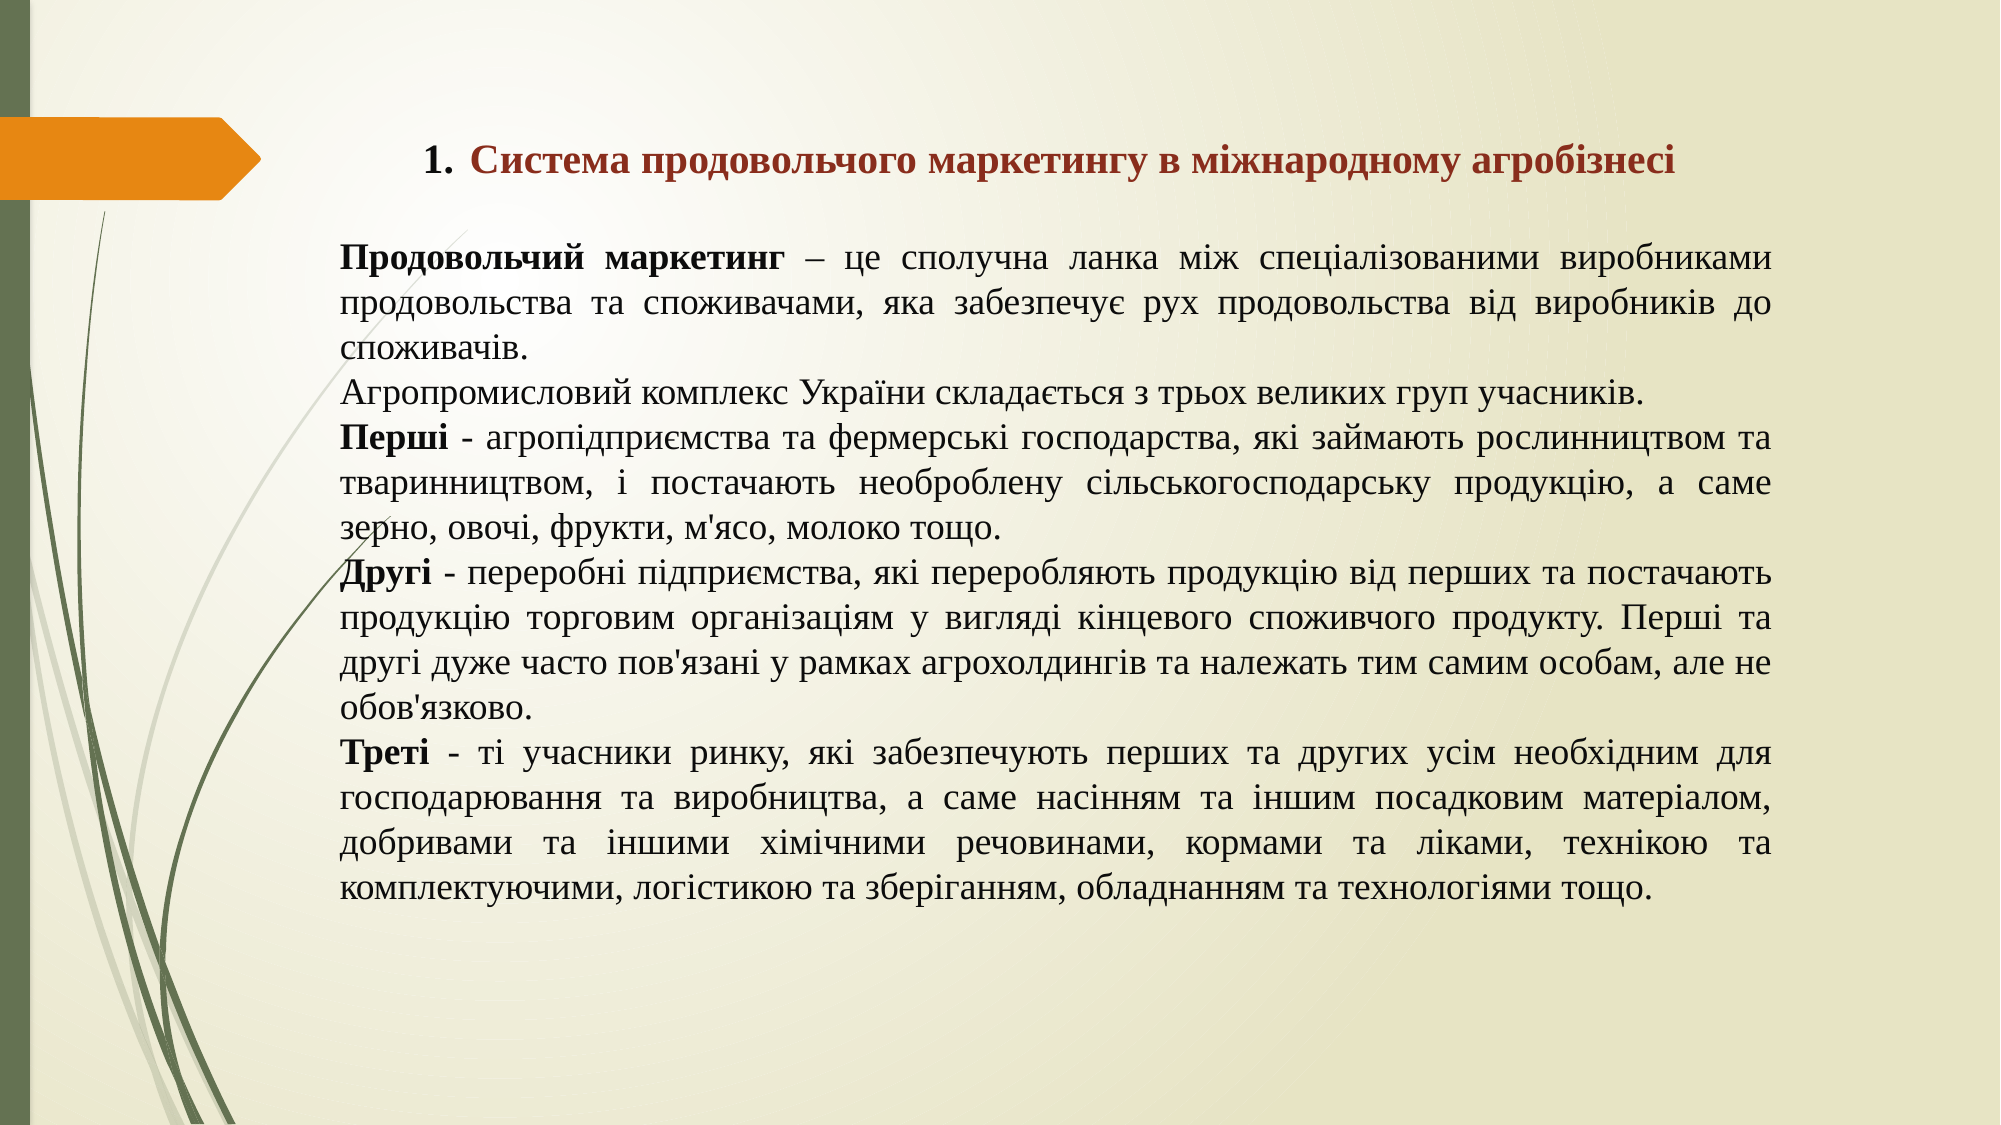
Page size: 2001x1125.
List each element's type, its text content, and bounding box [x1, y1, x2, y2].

text_box Система продовольчого маркетингу в міжнародному агробізнесі Продовольчий маркетинг – це сполучна ланка між спеціалізованими виробниками продовольства та споживачами, яка забезпечує рух продовольства від виробників до споживачів. Агропромисловий комплекс України складається з трьох великих груп учасників. Перші - агропідприємства та фермерські господарства, які займають рослинництвом та тваринництвом, і постачають необроблену сільськогосподарську продукцію, а саме зерно, овочі, фрукти, м'ясо, молоко тощо. Другі - переробні підприємства, які переробляють продукцію від перших та постачають продукцію торговим організаціям у вигляді кінцевого споживчого продукту. Перші та другі дуже часто пов'язані у рамках агрохолдингів та належать тим самим особам, але не обов'язково. Треті - ті учасники ринку, які забезпечують перших та других усім необхідним для господарювання та виробництва, а саме насінням та іншим посадковим матеріалом, добривами та іншими хімічними речовинами, кормами та ліками, технікою та комплектуючими, логістикою та зберіганням, обладнанням та технологіями тощо. [324, 124, 1789, 1125]
